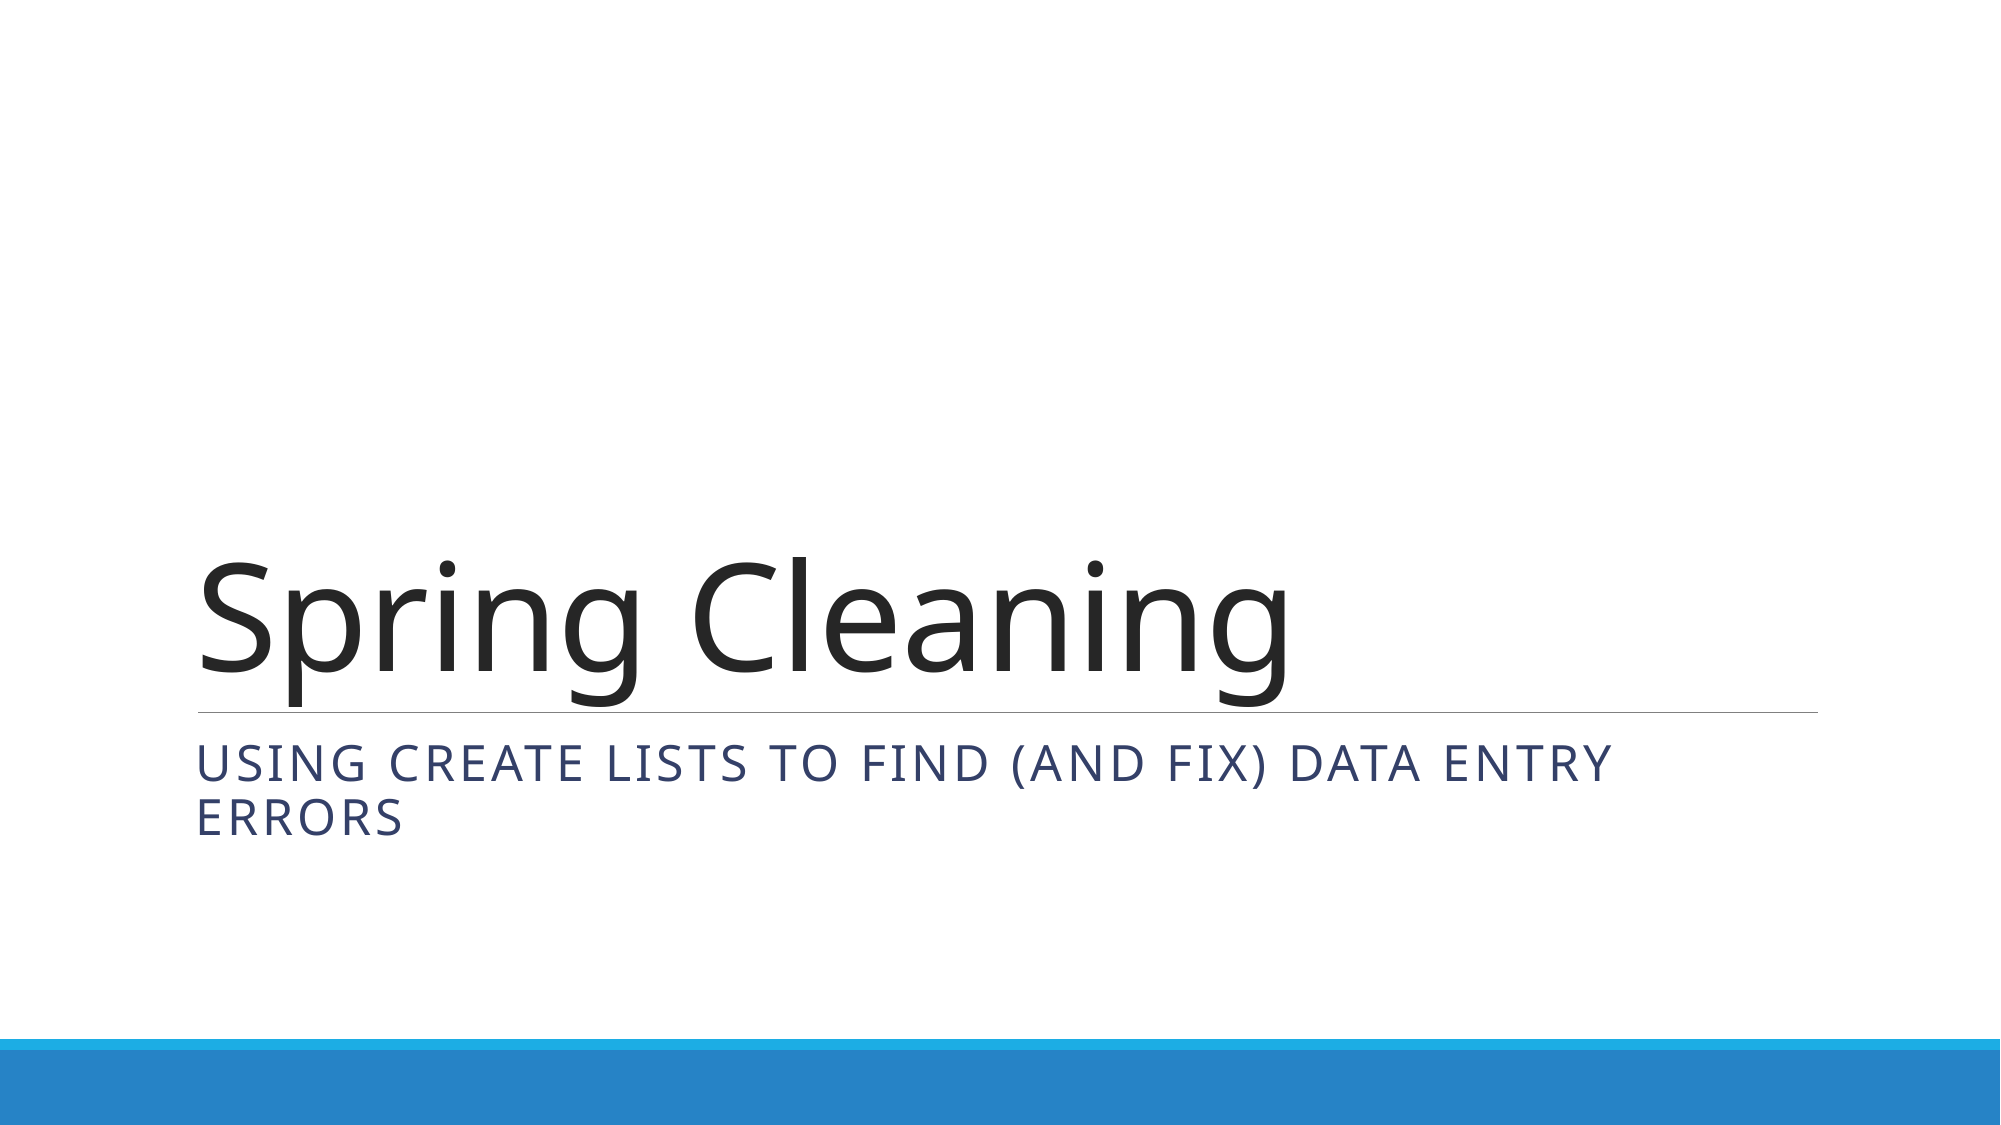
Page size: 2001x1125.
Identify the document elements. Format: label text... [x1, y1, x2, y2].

subtitle Using Create Lists to Find (and fix) DATA ENTRY Errors [180, 730, 1831, 919]
title Spring Cleaning [180, 124, 1830, 710]
